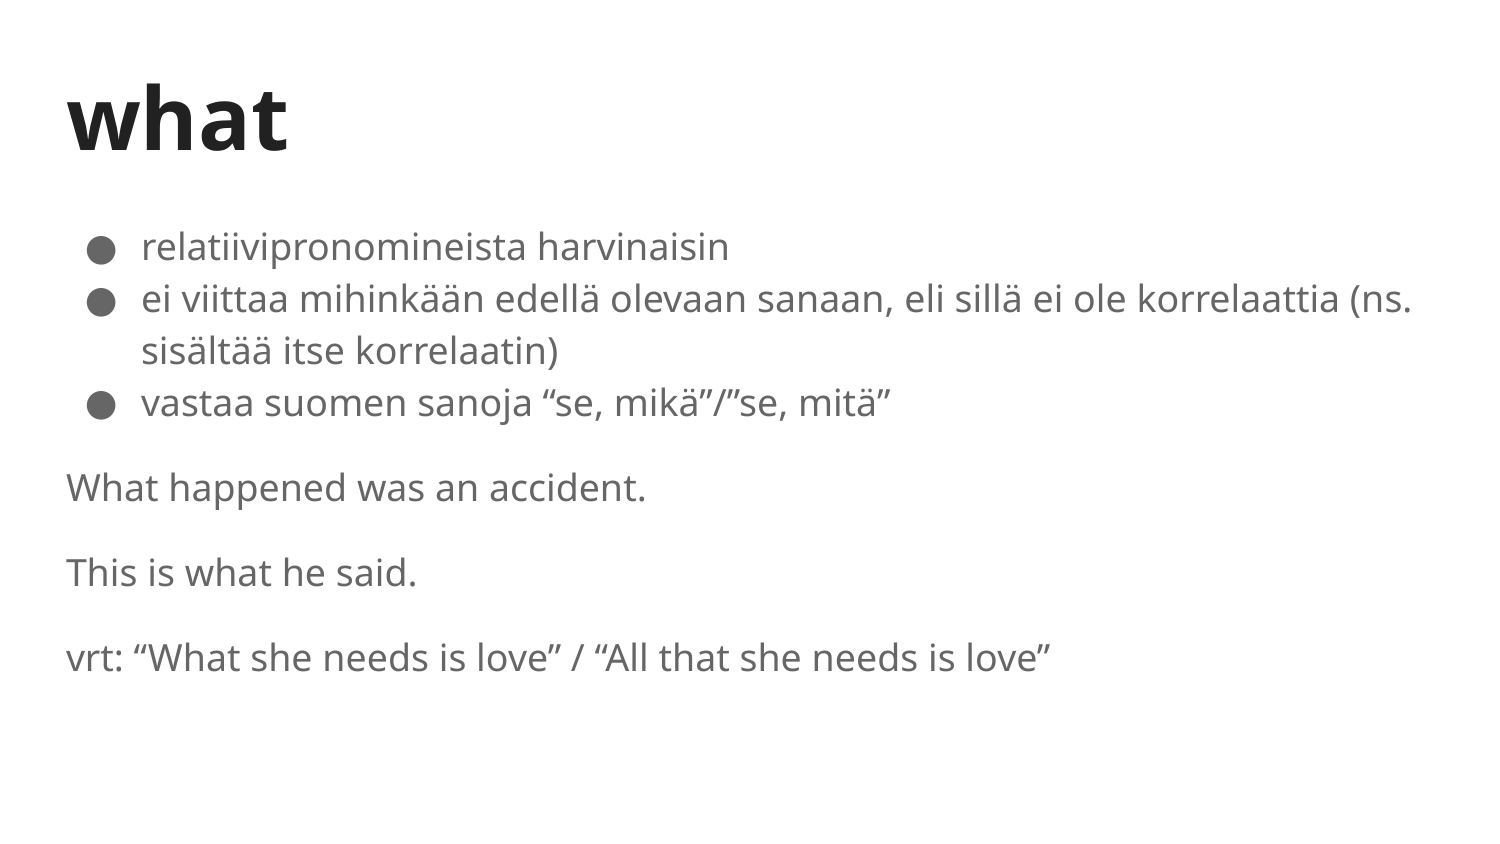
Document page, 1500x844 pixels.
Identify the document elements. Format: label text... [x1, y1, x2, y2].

title what [51, 48, 1449, 180]
list relatiivipronomineista harvinaisin ei viittaa mihinkään edellä olevaan sanaan, eli sillä ei ole korrelaattia (ns. sisältää itse korrelaatin) vastaa suomen sanoja “se, mikä”/”se, mitä” What happened was an accident. This is what he said. vrt: “What she needs is love” / “All that she needs is love” [51, 201, 1449, 750]
